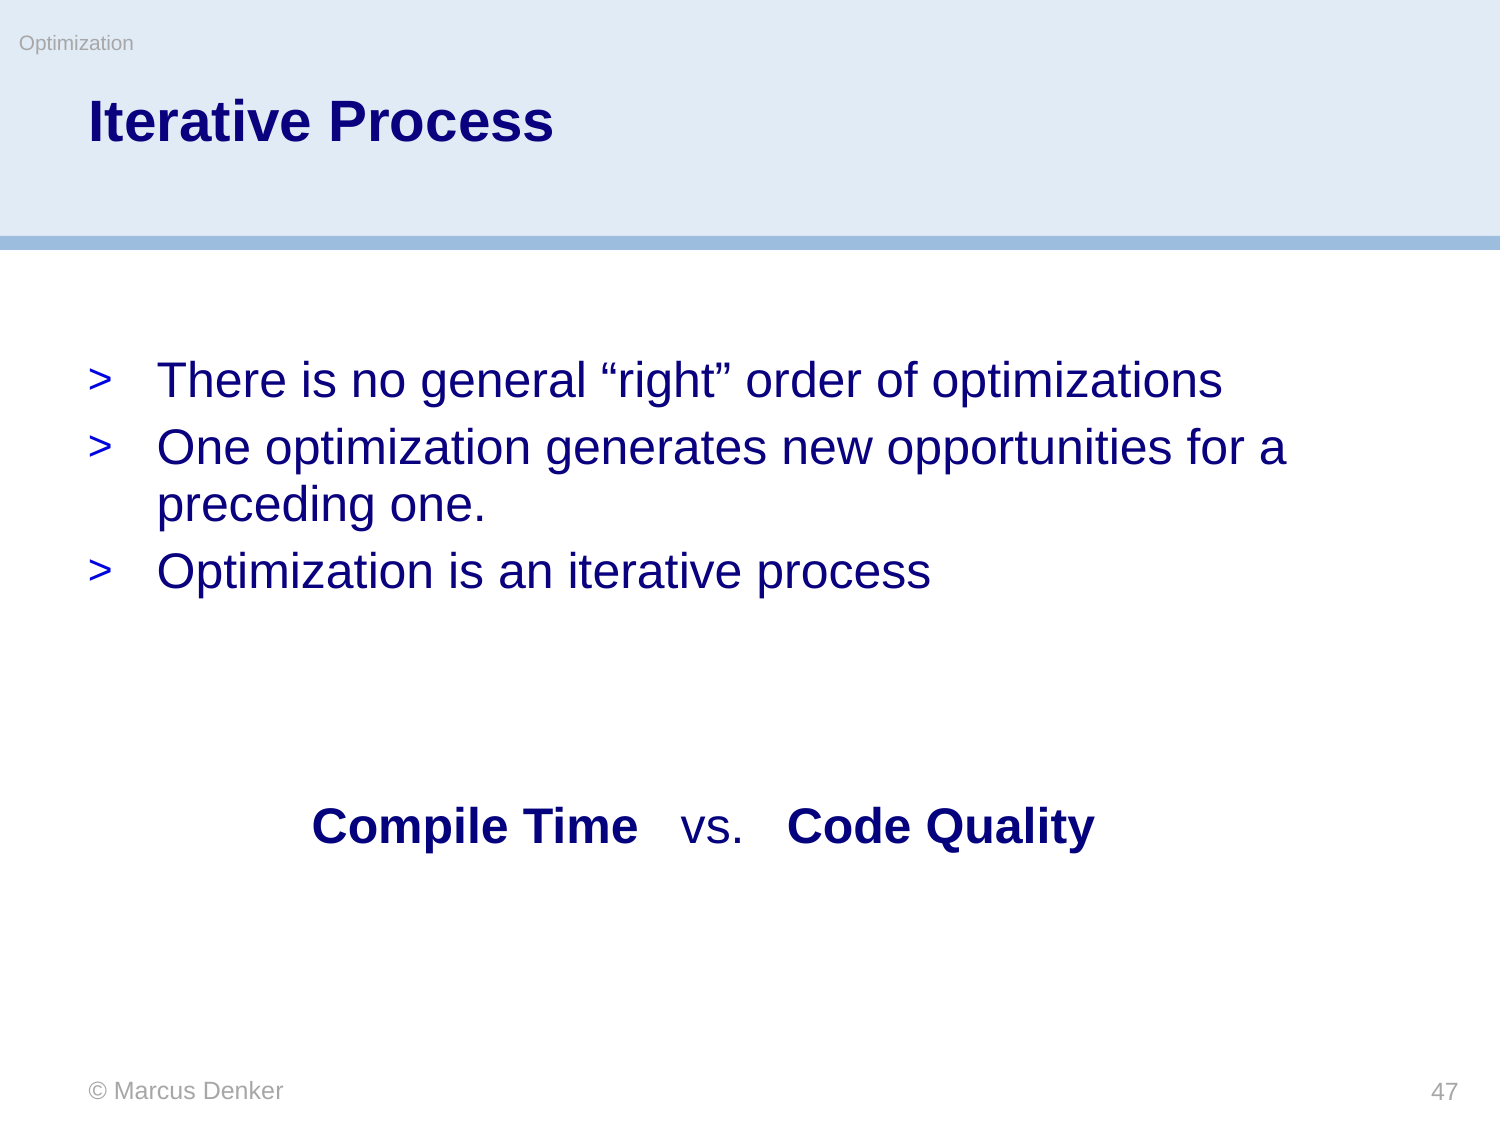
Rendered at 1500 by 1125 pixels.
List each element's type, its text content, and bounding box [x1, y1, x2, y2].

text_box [0, 235, 1500, 251]
text_box Compile Time vs. Code Quality [305, 793, 1103, 854]
slide_number 47 [1237, 1074, 1460, 1105]
text_box © Marcus Denker [88, 1074, 714, 1104]
list There is no general “right” order of optimizations One optimization generates new opportunities for a preceding one. Optimization is an iterative process [87, 259, 1414, 704]
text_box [0, 0, 1500, 235]
